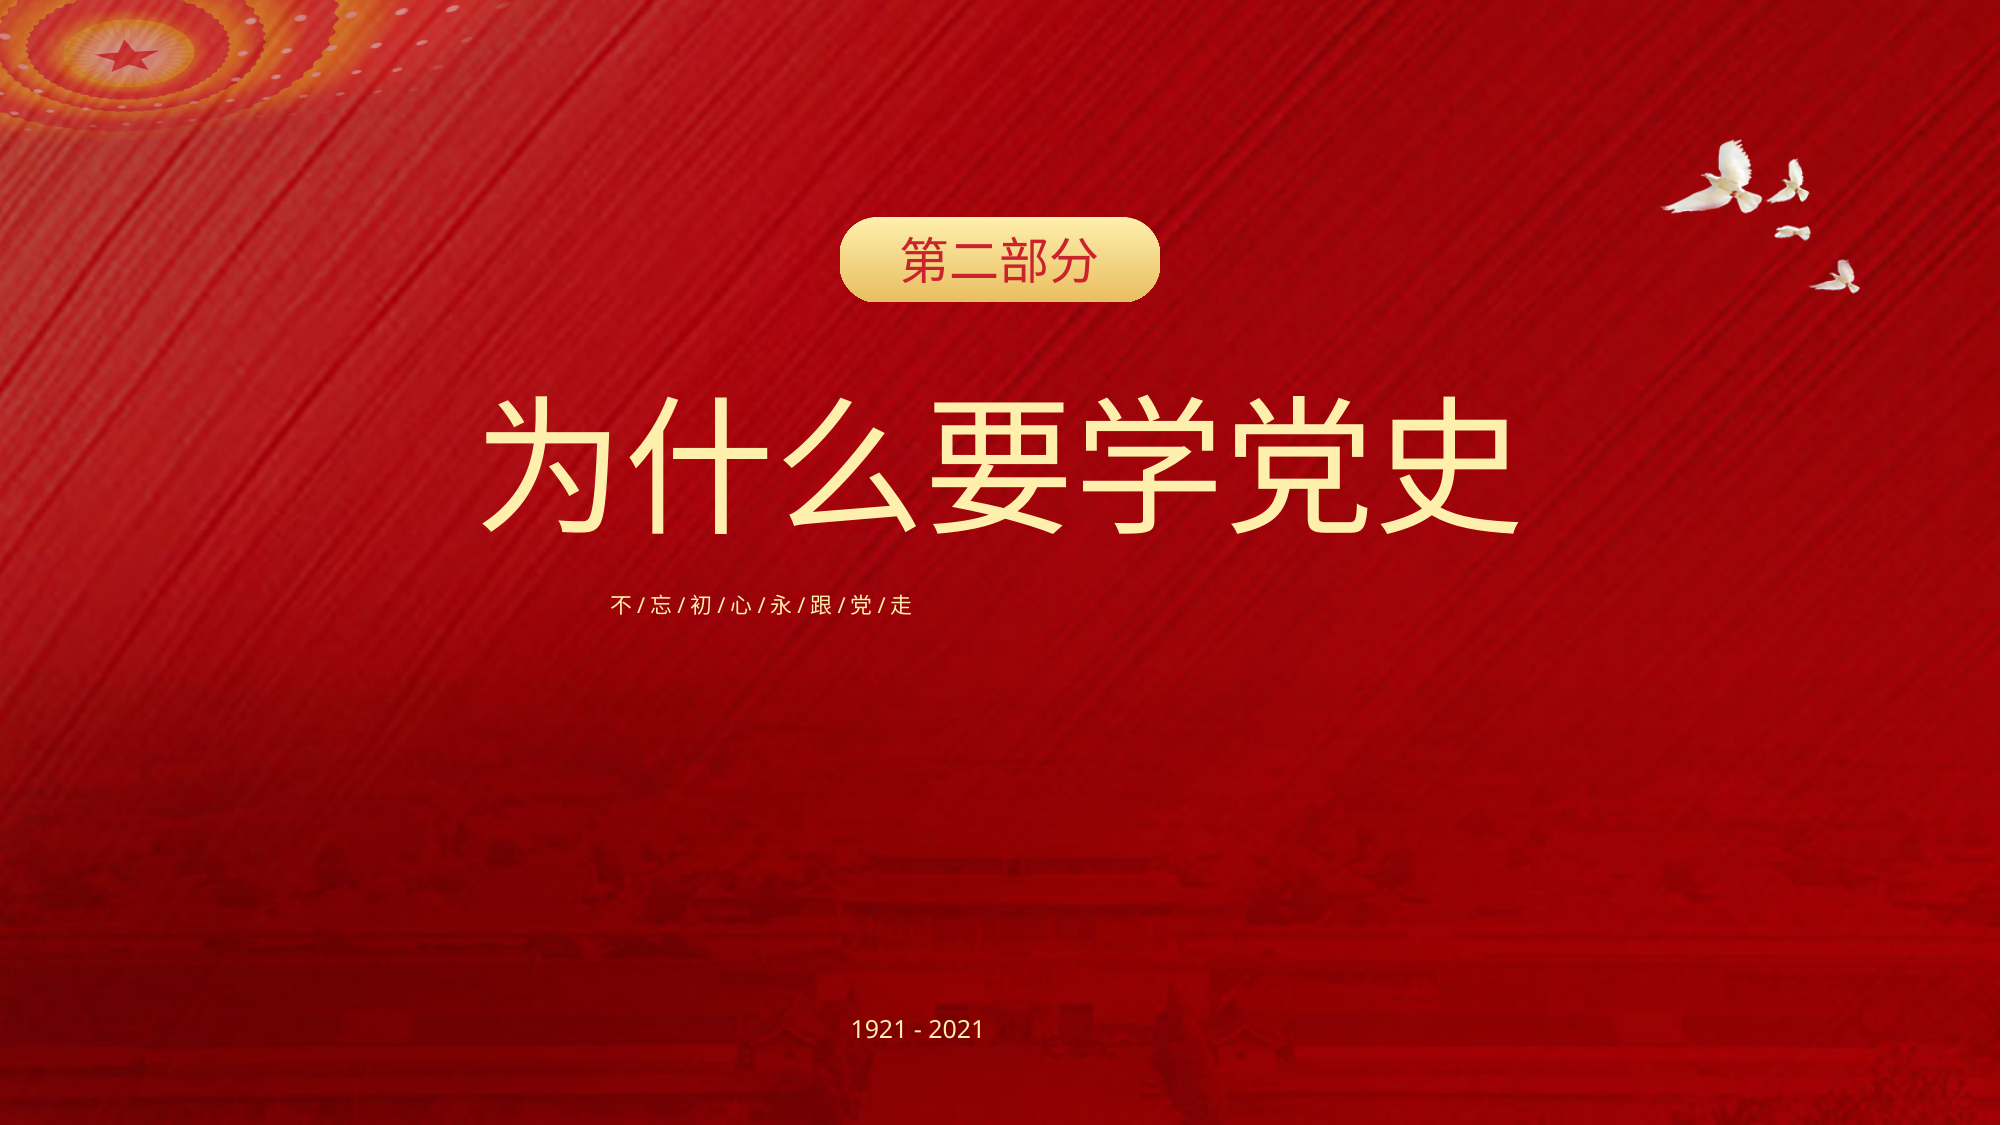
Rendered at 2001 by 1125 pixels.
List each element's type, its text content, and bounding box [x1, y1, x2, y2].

text_box 不/忘/初/心/永/跟/党/走 [592, 577, 1407, 627]
picture [0, 0, 2000, 1125]
text_box 1921 - 2021 [833, 998, 1167, 1052]
text_box 第二部分 [839, 216, 1161, 303]
text_box 为什么要学党史 [357, 364, 1643, 560]
